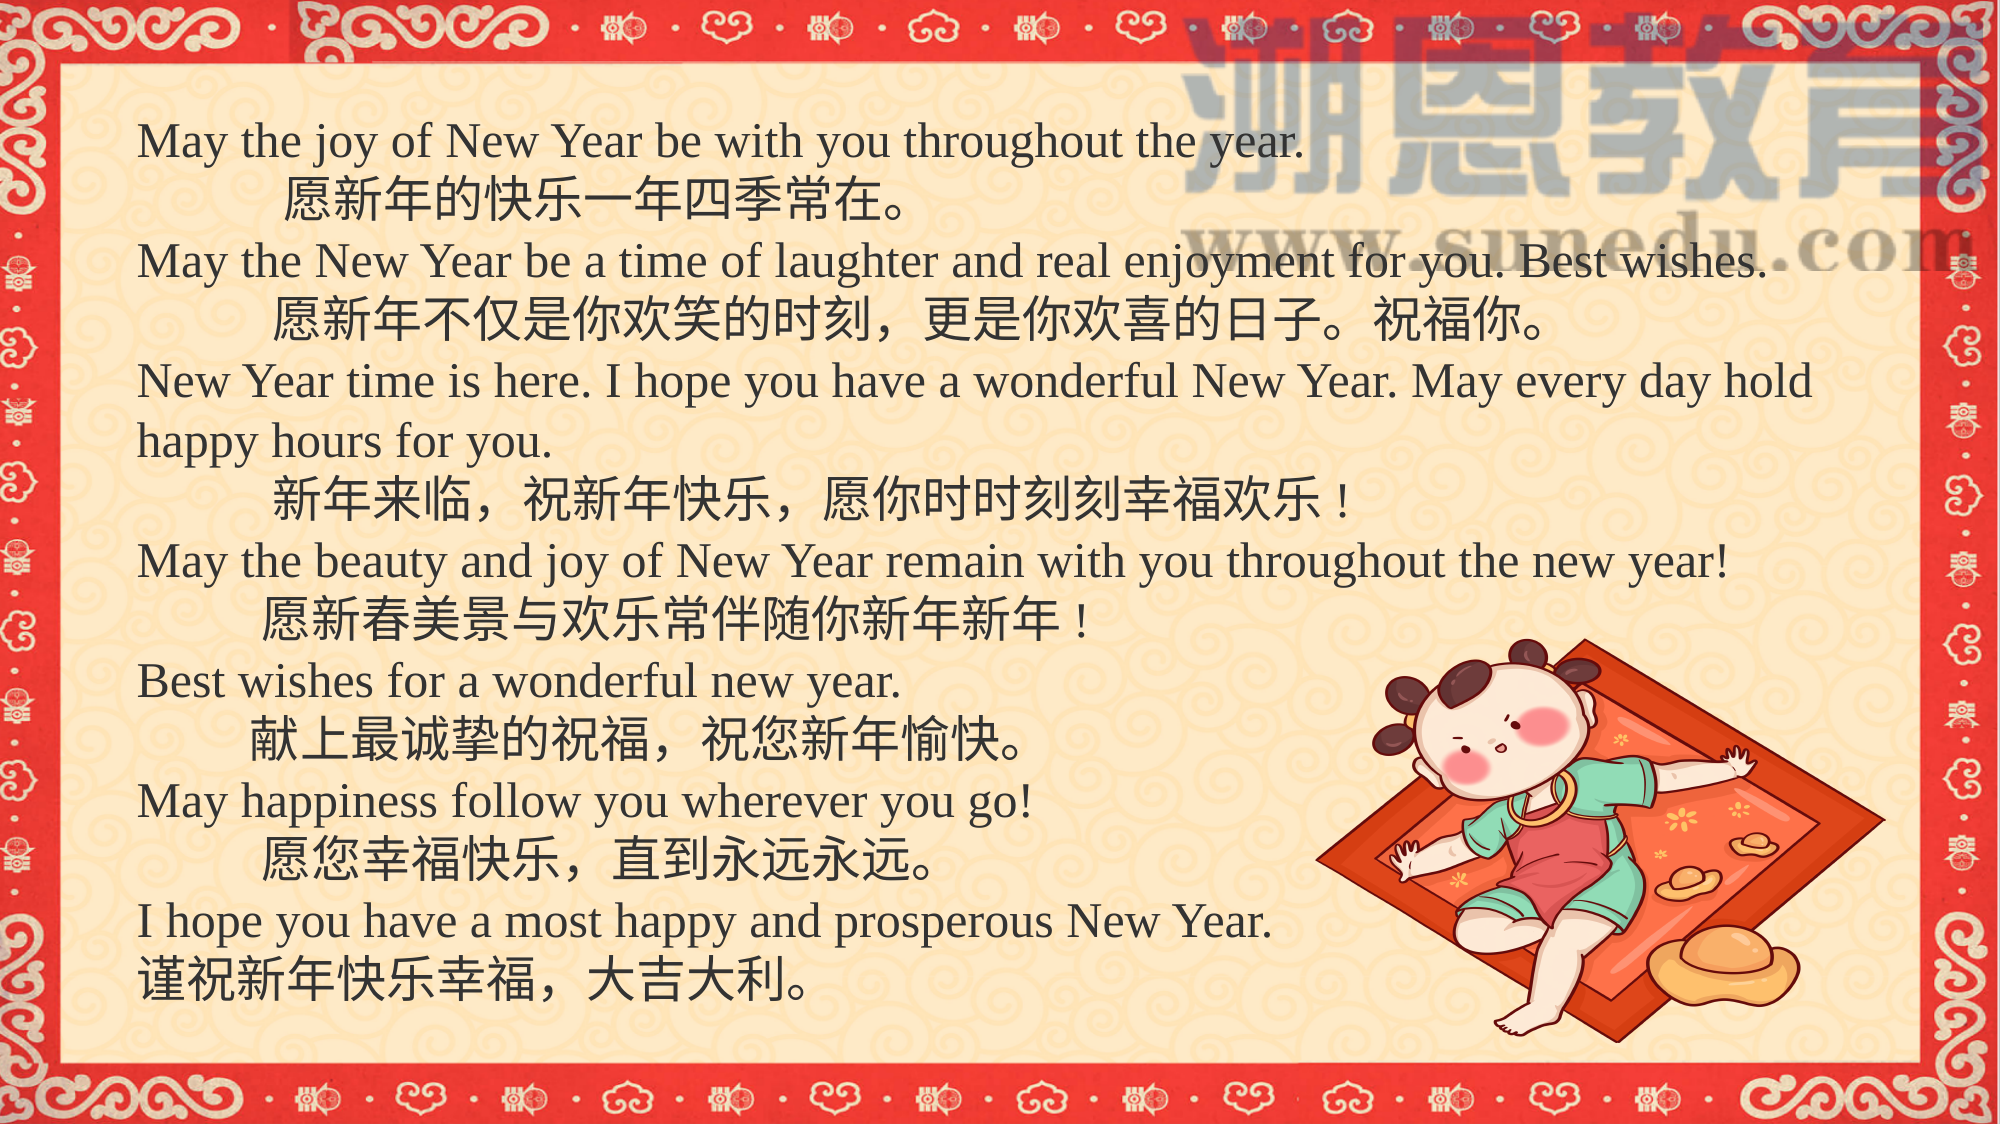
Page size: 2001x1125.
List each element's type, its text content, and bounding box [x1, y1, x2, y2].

text_box May the joy of New Year be with you throughout the year. 愿新年的快乐一年四季常在。 May the New Year be a time of laughter and real enjoyment for you. Best wishes. 愿新年不仅是你欢笑的时刻，更是你欢喜的日子。祝福你。 New Year time is here. I hope you have a wonderful New Year. May every day hold happy hours for you. 新年来临，祝新年快乐，愿你时时刻刻幸福欢乐! May the beauty and joy of New Year remain with you throughout the new year! 愿新春美景与欢乐常伴随你新年新年! Best wishes for a wonderful new year. 献上最诚挚的祝福，祝您新年愉快。 May happiness follow you wherever you go! 愿您幸福快乐，直到永远永远。 I hope you have a most happy and prosperous New Year. 谨祝新年快乐幸福，大吉大利。 [121, 100, 1851, 1016]
picture [0, 0, 2001, 1125]
